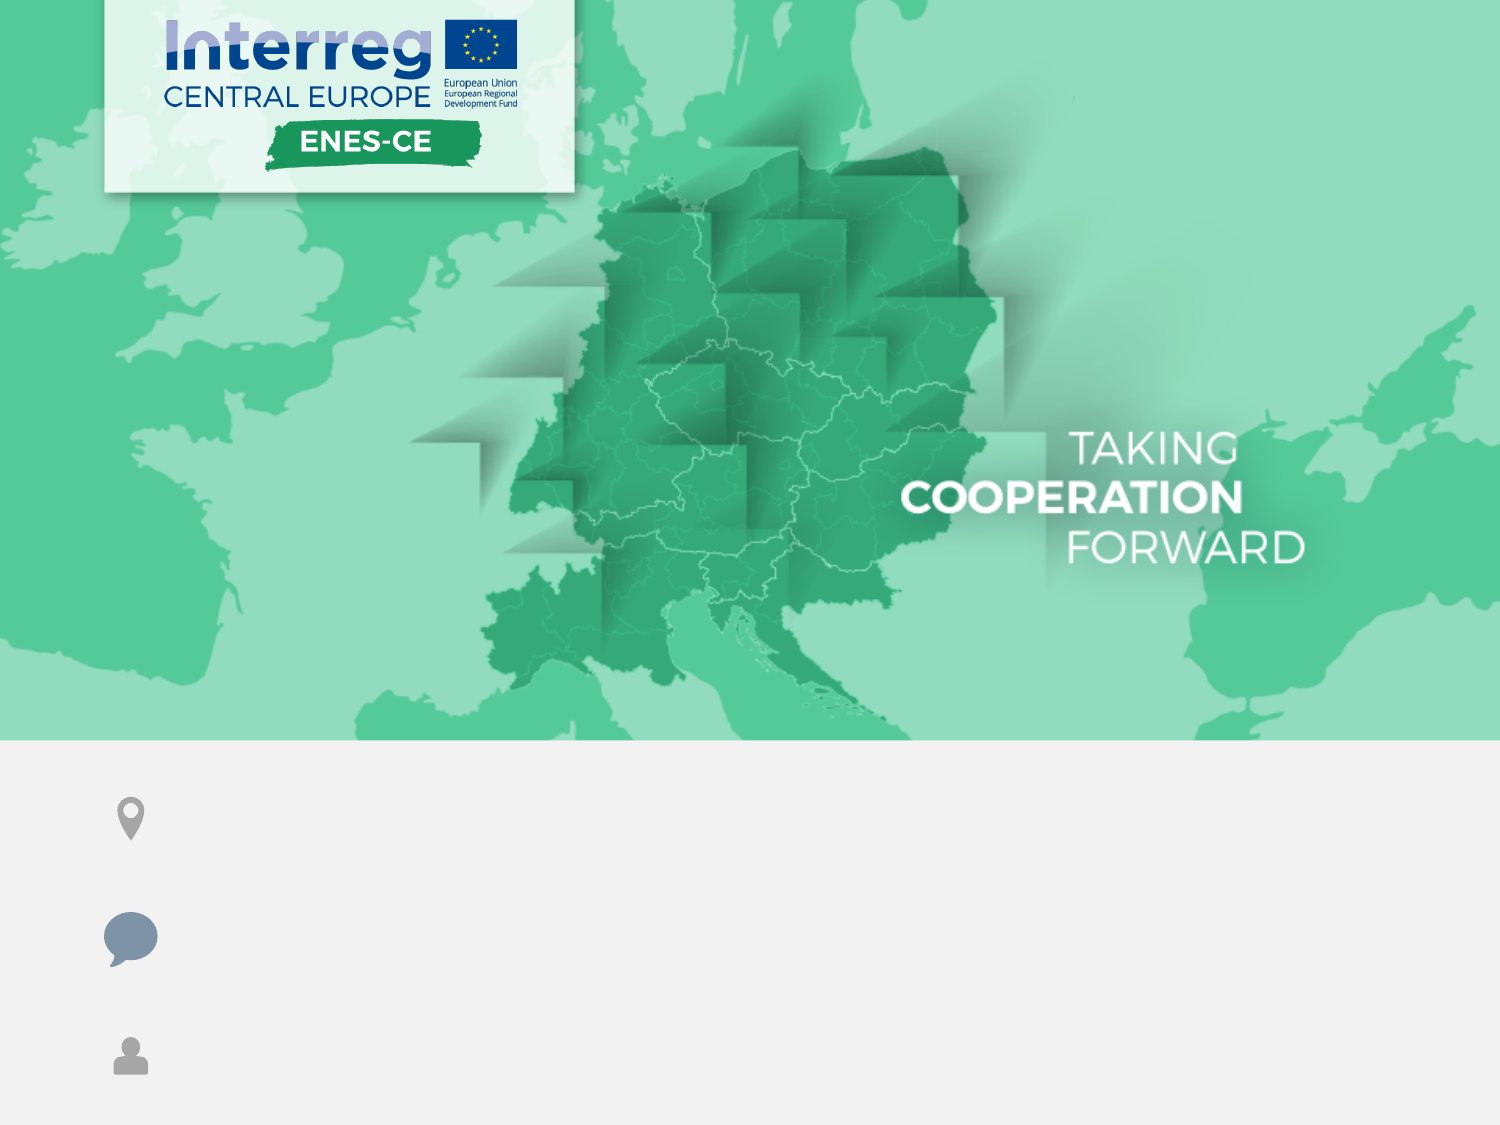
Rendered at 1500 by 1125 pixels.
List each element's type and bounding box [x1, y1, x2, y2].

picture [0, 0, 1500, 740]
